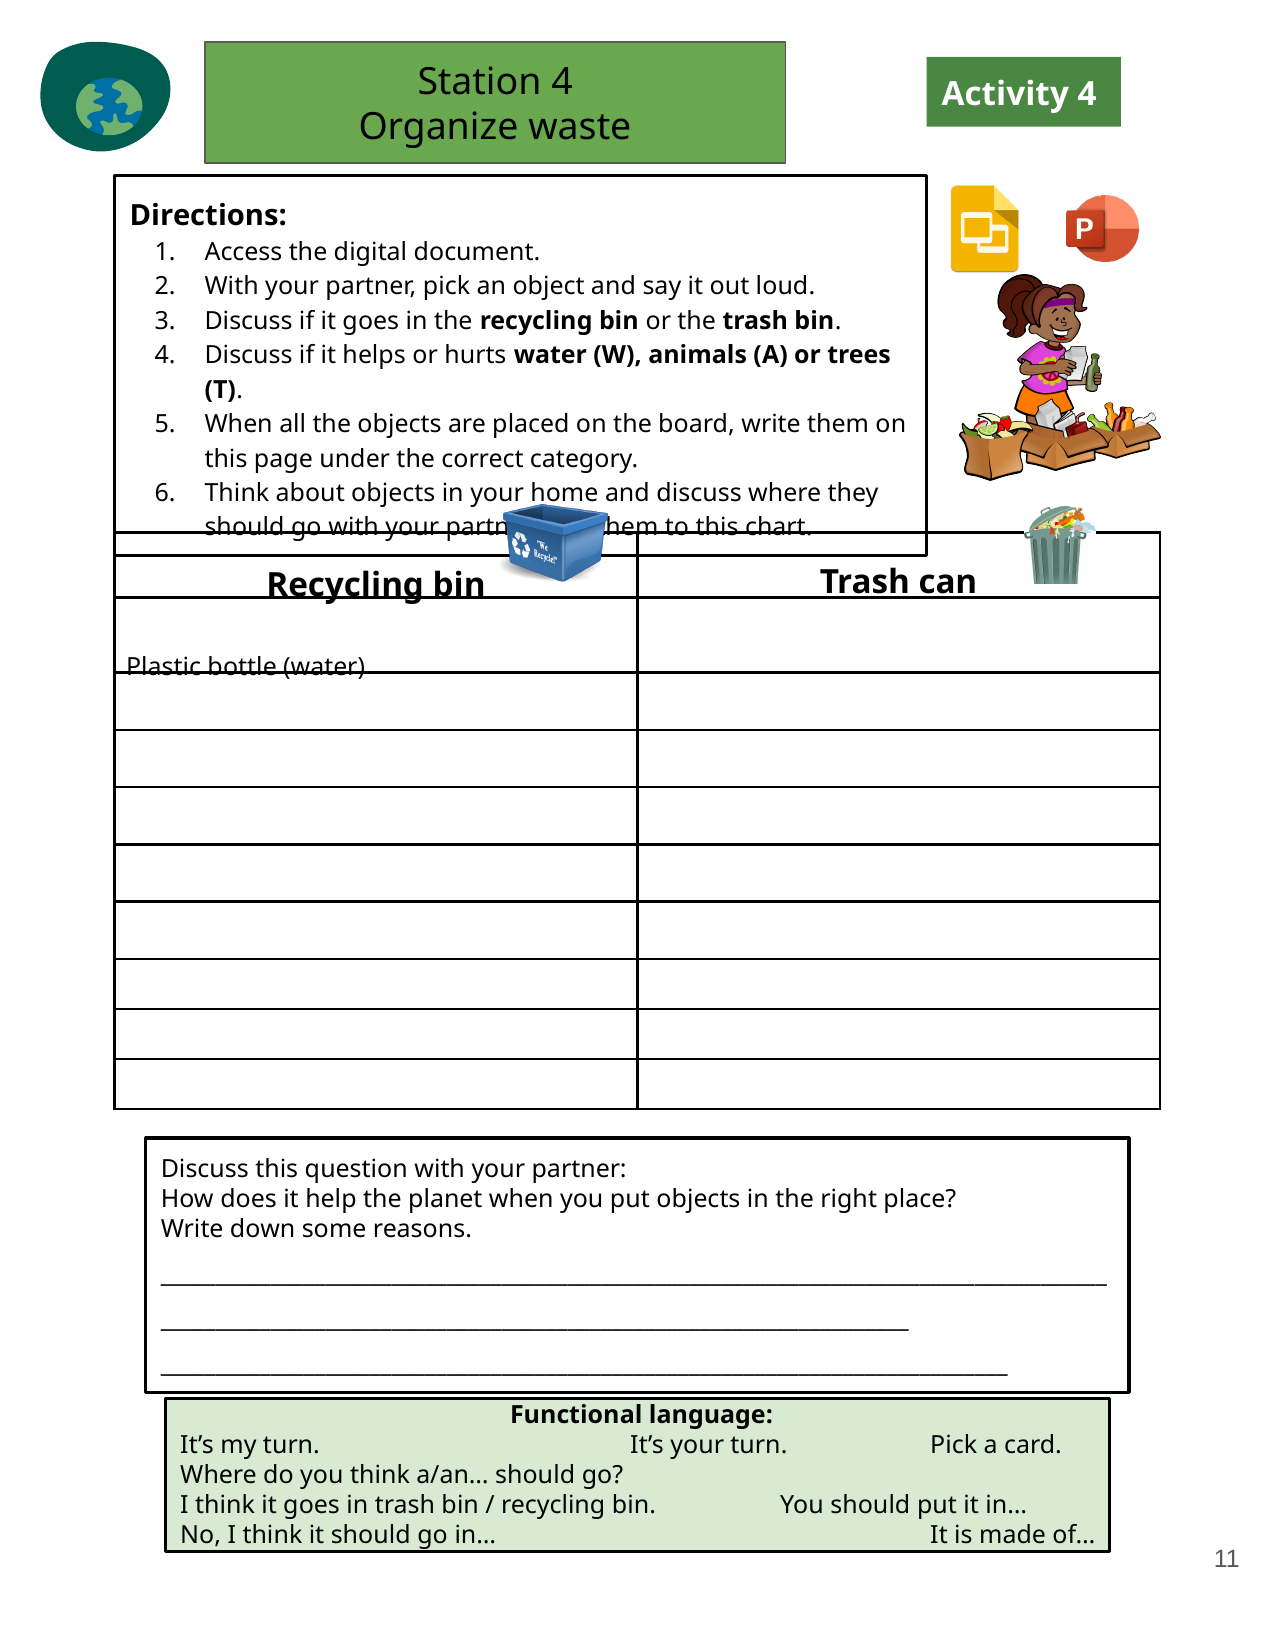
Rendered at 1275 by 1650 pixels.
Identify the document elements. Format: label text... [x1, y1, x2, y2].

table_cell [116, 674, 636, 729]
table_cell [639, 731, 1159, 786]
picture [937, 181, 1161, 482]
text_box Directions: Access the digital document. With your partner, pick an object and say it out loud. Discuss if it goes in the recycling bin or the trash bin. Discuss if it helps or hurts water (W), animals (A) or trees (T). When all the objects are placed on the board, write them on this page under the correct category. Think about objects in your home and discuss where they should go with your partner. Add them to this chart. [114, 175, 927, 531]
table_cell [116, 1060, 636, 1108]
table_header Recycling bin [116, 534, 636, 596]
table_cell [116, 846, 636, 900]
picture [497, 504, 609, 582]
picture [1023, 506, 1097, 584]
table_cell [116, 788, 636, 843]
table_cell [639, 788, 1159, 843]
table_cell [639, 846, 1159, 900]
table_cell [639, 1010, 1159, 1058]
text_box Discuss this question with your partner: How does it help the planet when you put objects in the right place? Write down some reasons. __________________________________________________________________________________________________________________________________________________________ _____________________________________________________________________________ [145, 1137, 1130, 1393]
slide_number ‹#› [1181, 1495, 1258, 1623]
text_box Activity 4 [926, 56, 1121, 127]
table_header Trash can [639, 534, 1159, 596]
table_cell Plastic bottle (water) [116, 599, 636, 671]
table_cell [116, 903, 636, 958]
text_box Station 4 Organize waste [198, 41, 792, 162]
table_cell [639, 960, 1159, 1008]
table_cell [116, 731, 636, 786]
table_cell [116, 960, 636, 1008]
table_cell [116, 1010, 636, 1058]
table_cell [639, 599, 1159, 671]
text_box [38, 41, 172, 152]
table_cell [639, 903, 1159, 958]
text_box Functional language: It’s my turn. It’s your turn. Pick a card. Where do you think a/an… should go? I think it goes in trash bin / recycling bin. You should put it in… No, I think it should go in… It is made of… [165, 1398, 1110, 1552]
table_cell [639, 1060, 1159, 1108]
table_cell [639, 674, 1159, 729]
picture [1066, 194, 1139, 262]
